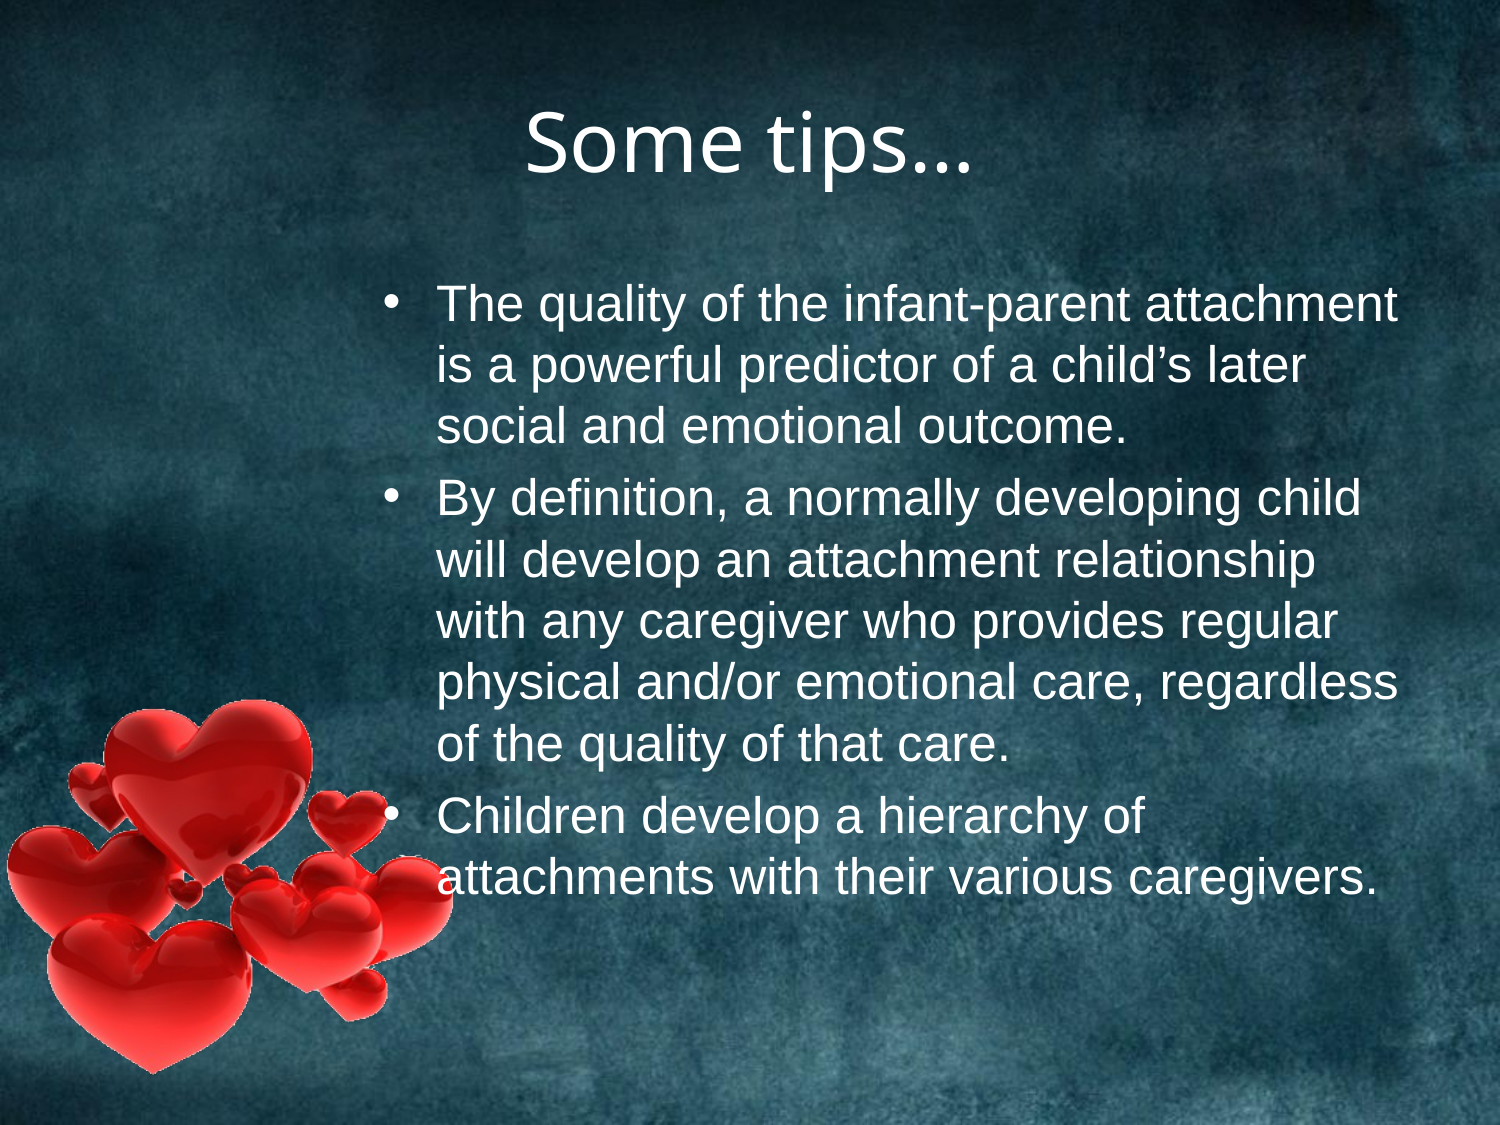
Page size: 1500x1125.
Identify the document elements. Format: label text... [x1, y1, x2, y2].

list The quality of the infant-parent attachment is a powerful predictor of a child’s later social and emotional outcome. By definition, a normally developing child will develop an attachment relationship with any caregiver who provides regular physical and/or emotional care, regardless of the quality of that care. Children develop a hierarchy of attachments with their various caregivers. [367, 262, 1425, 1005]
title Some tips… [75, 45, 1425, 233]
picture [0, 0, 1500, 1125]
